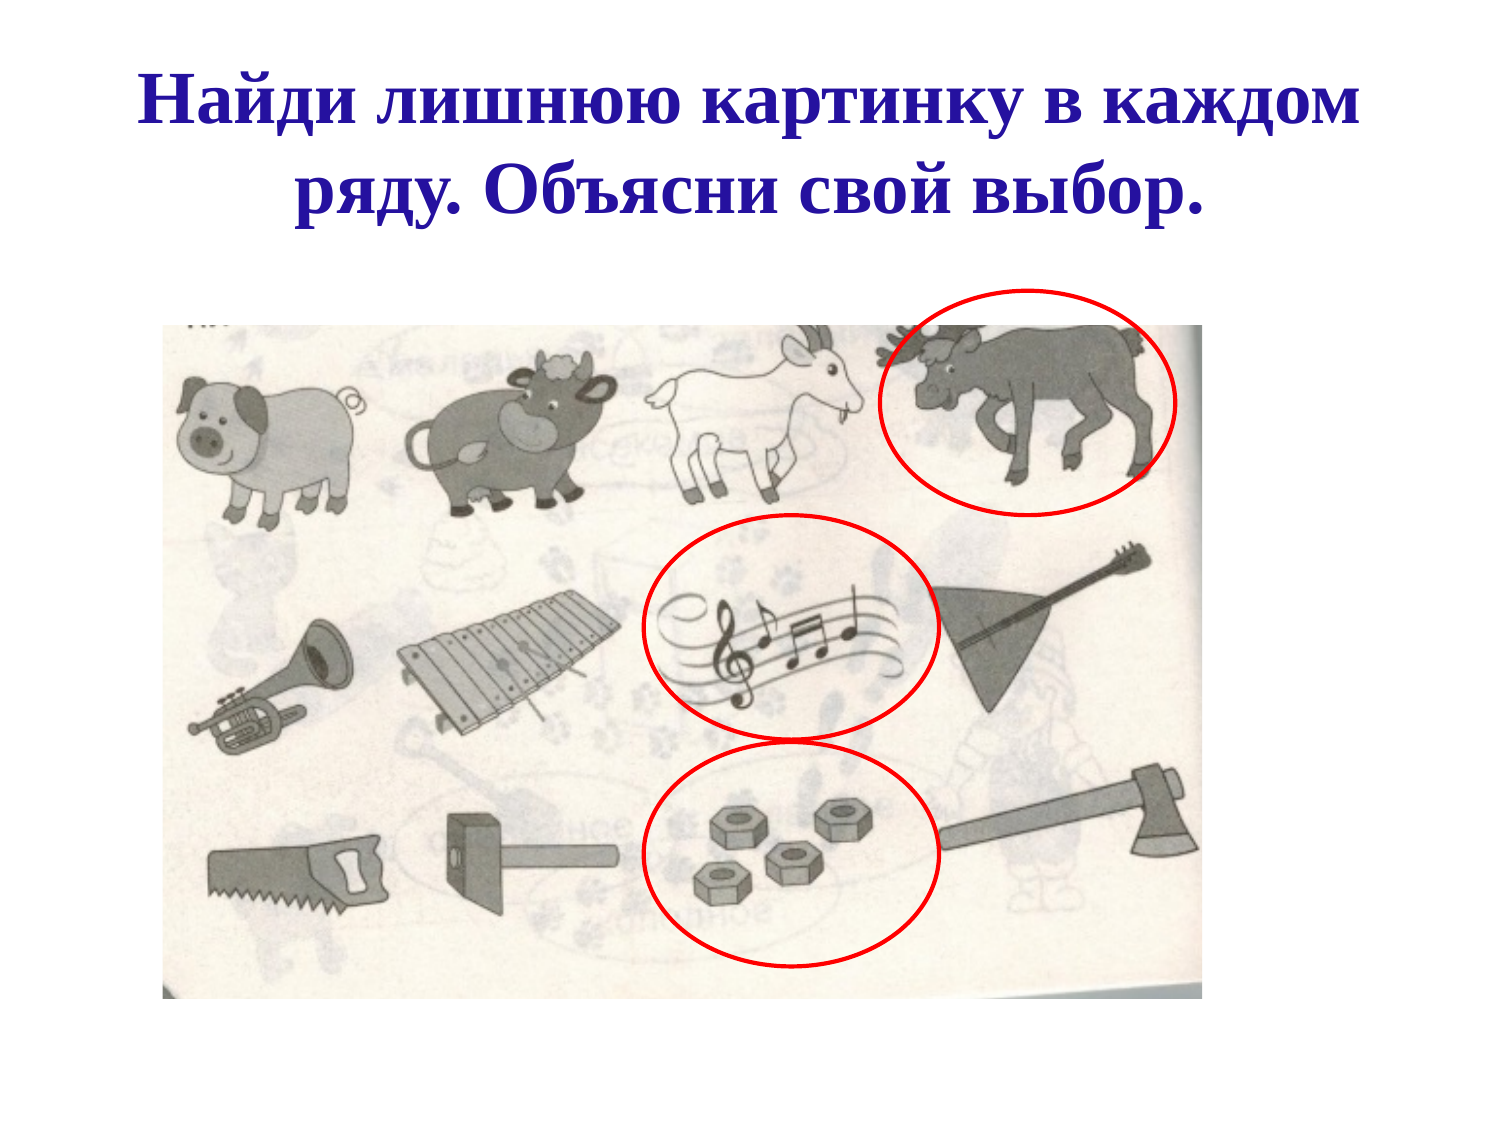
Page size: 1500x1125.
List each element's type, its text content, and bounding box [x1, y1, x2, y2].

text_box [920, 288, 1135, 323]
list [162, 325, 1203, 999]
title Найди лишнюю картинку в каждом ряду. Объясни свой выбор. [75, 45, 1425, 233]
